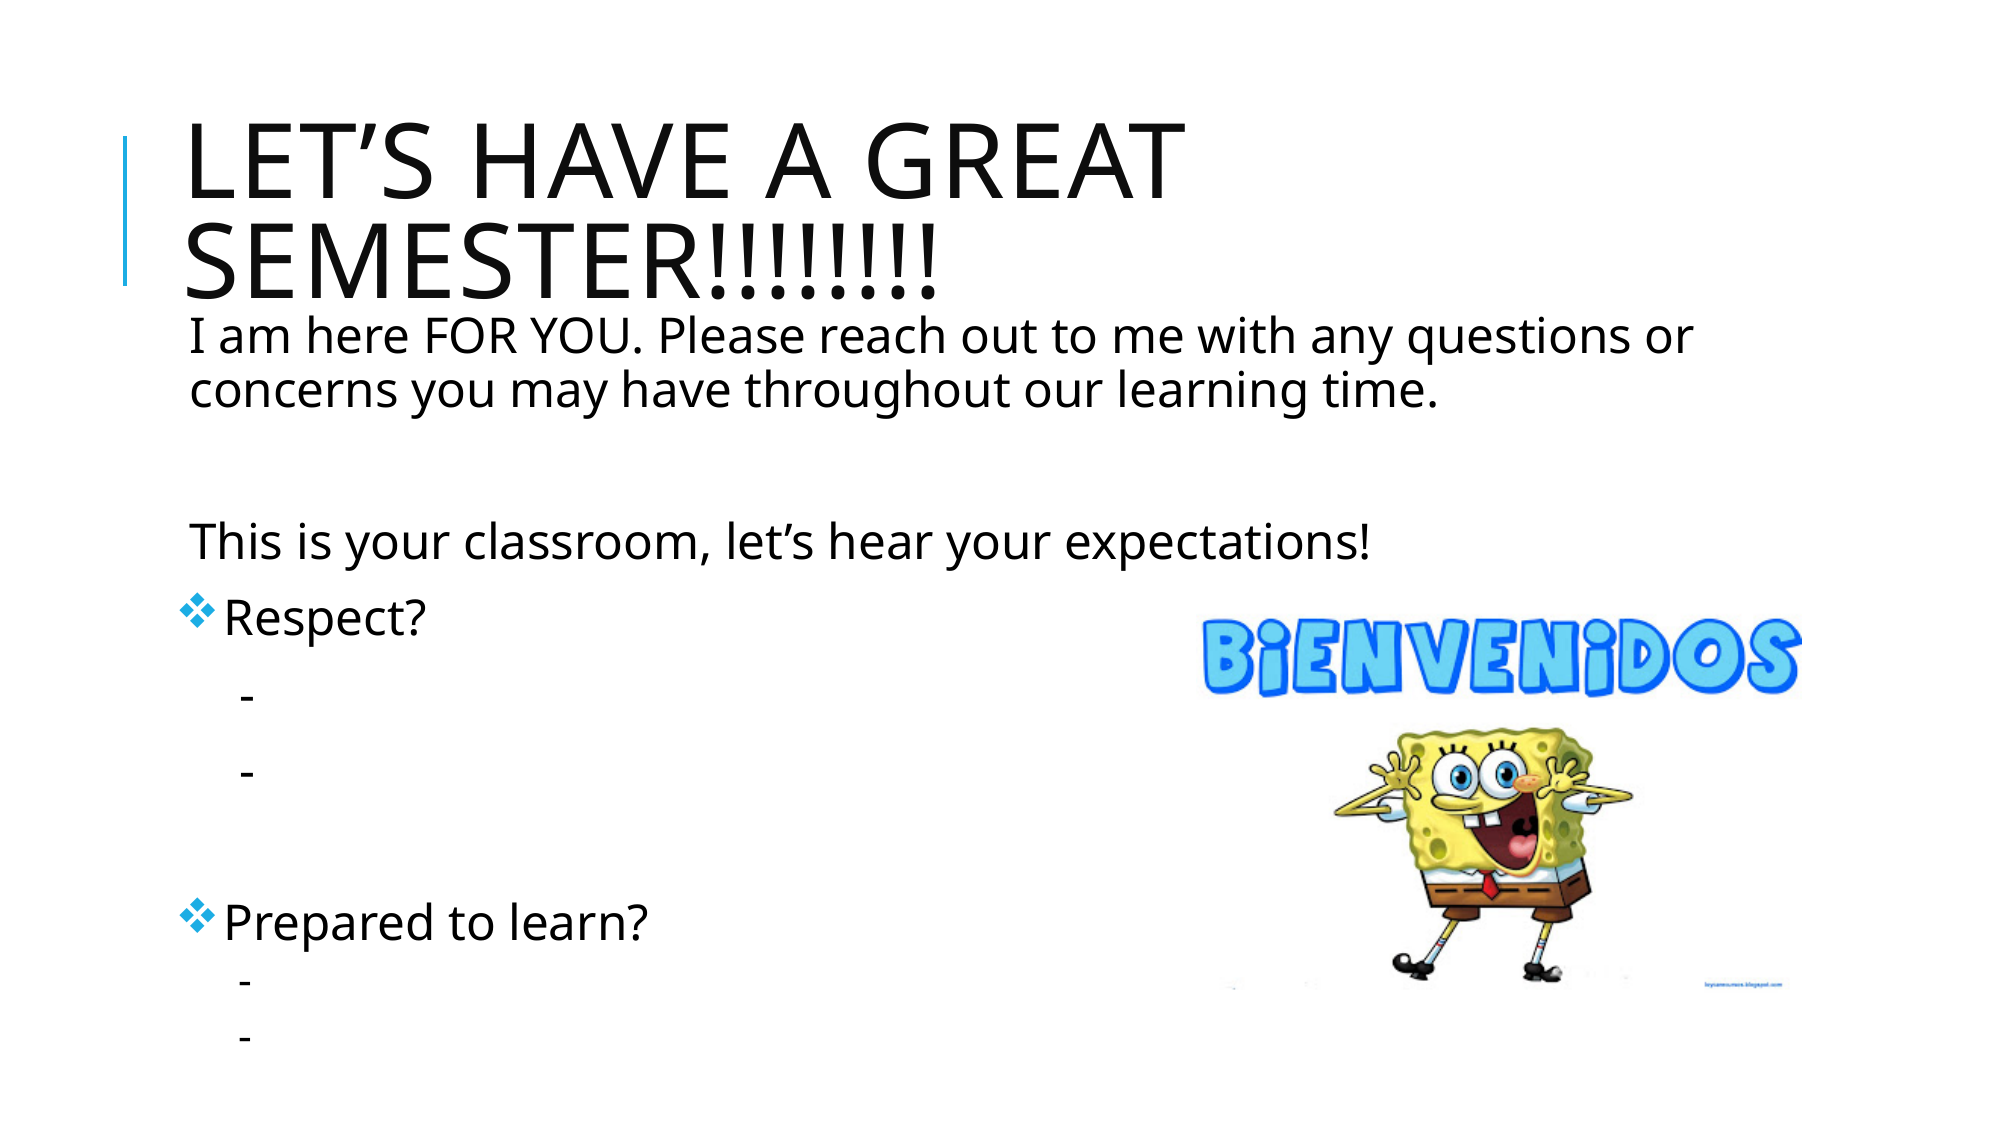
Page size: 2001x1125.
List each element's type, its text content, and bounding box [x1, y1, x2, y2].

title Let’s have a great semester!!!!!!!! [168, 96, 1763, 303]
list I am here FOR YOU. Please reach out to me with any questions or concerns you may have throughout our learning time. This is your classroom, let’s hear your expectations! Respect? - - Prepared to learn? - - [168, 303, 1840, 1070]
picture [1196, 566, 1802, 1006]
